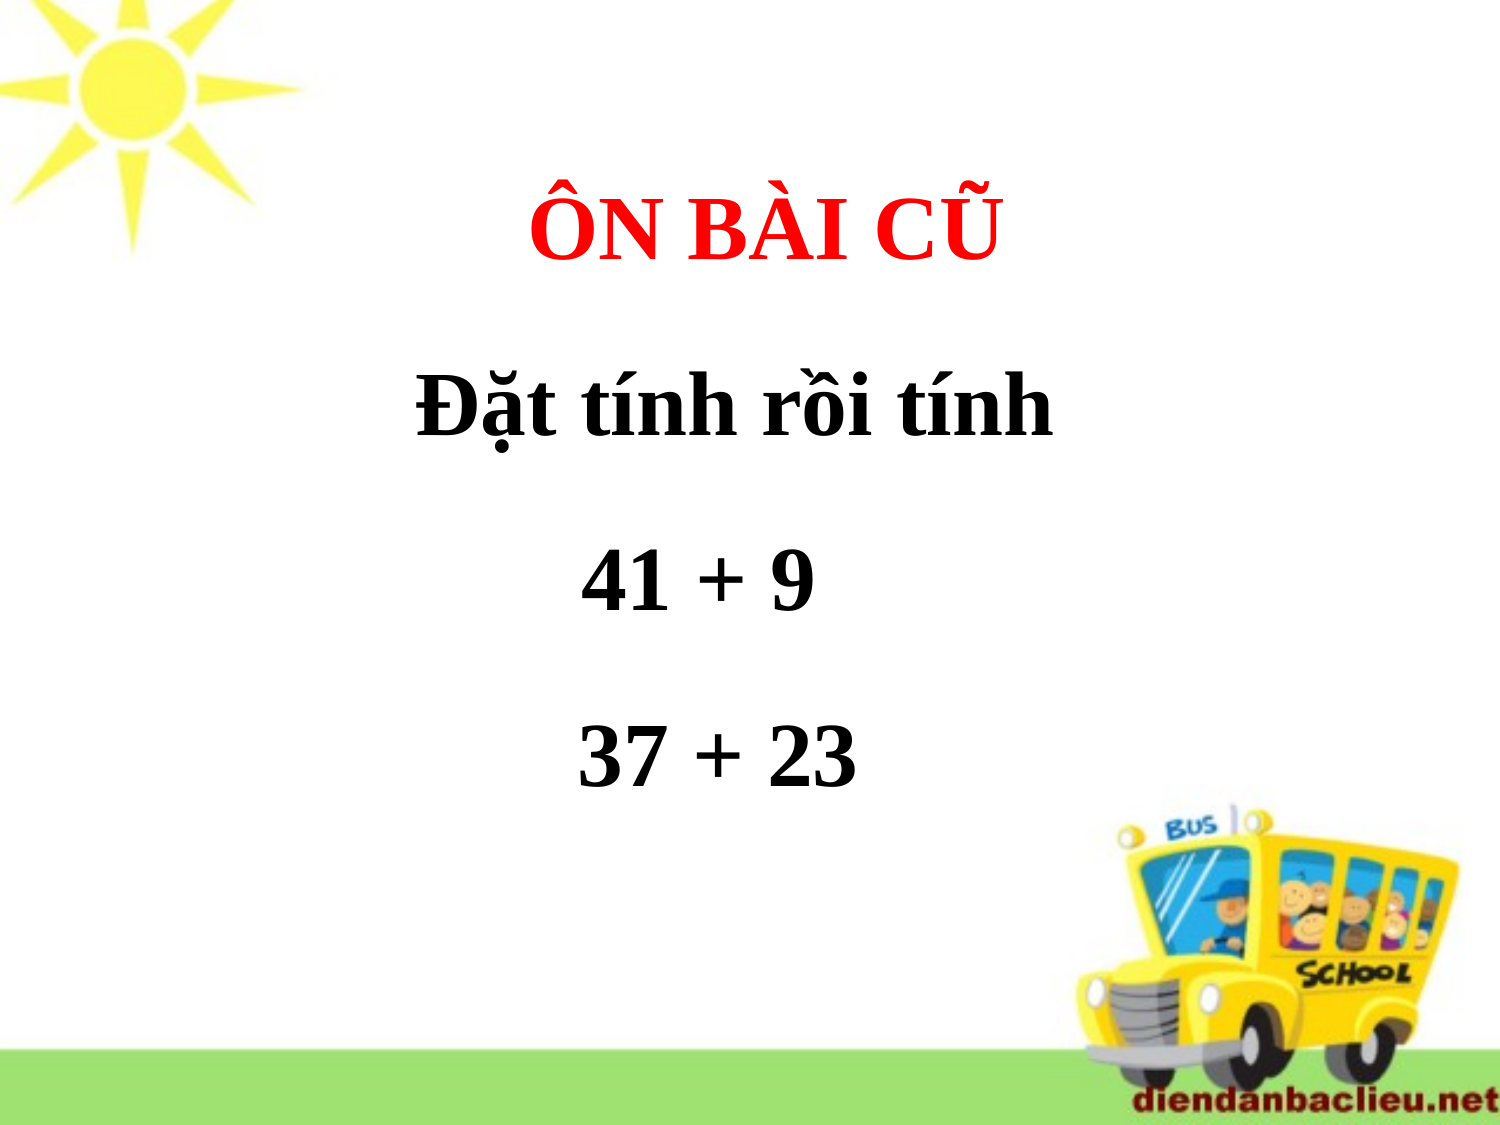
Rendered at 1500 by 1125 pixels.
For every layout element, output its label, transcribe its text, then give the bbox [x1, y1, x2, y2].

text_box 37 + 23 [562, 687, 875, 813]
text_box Đặt tính rồi tính [399, 336, 1197, 461]
text_box ÔN BÀI CŨ [512, 160, 1050, 286]
picture [0, 0, 1500, 1125]
text_box 41 + 9 [566, 511, 929, 637]
